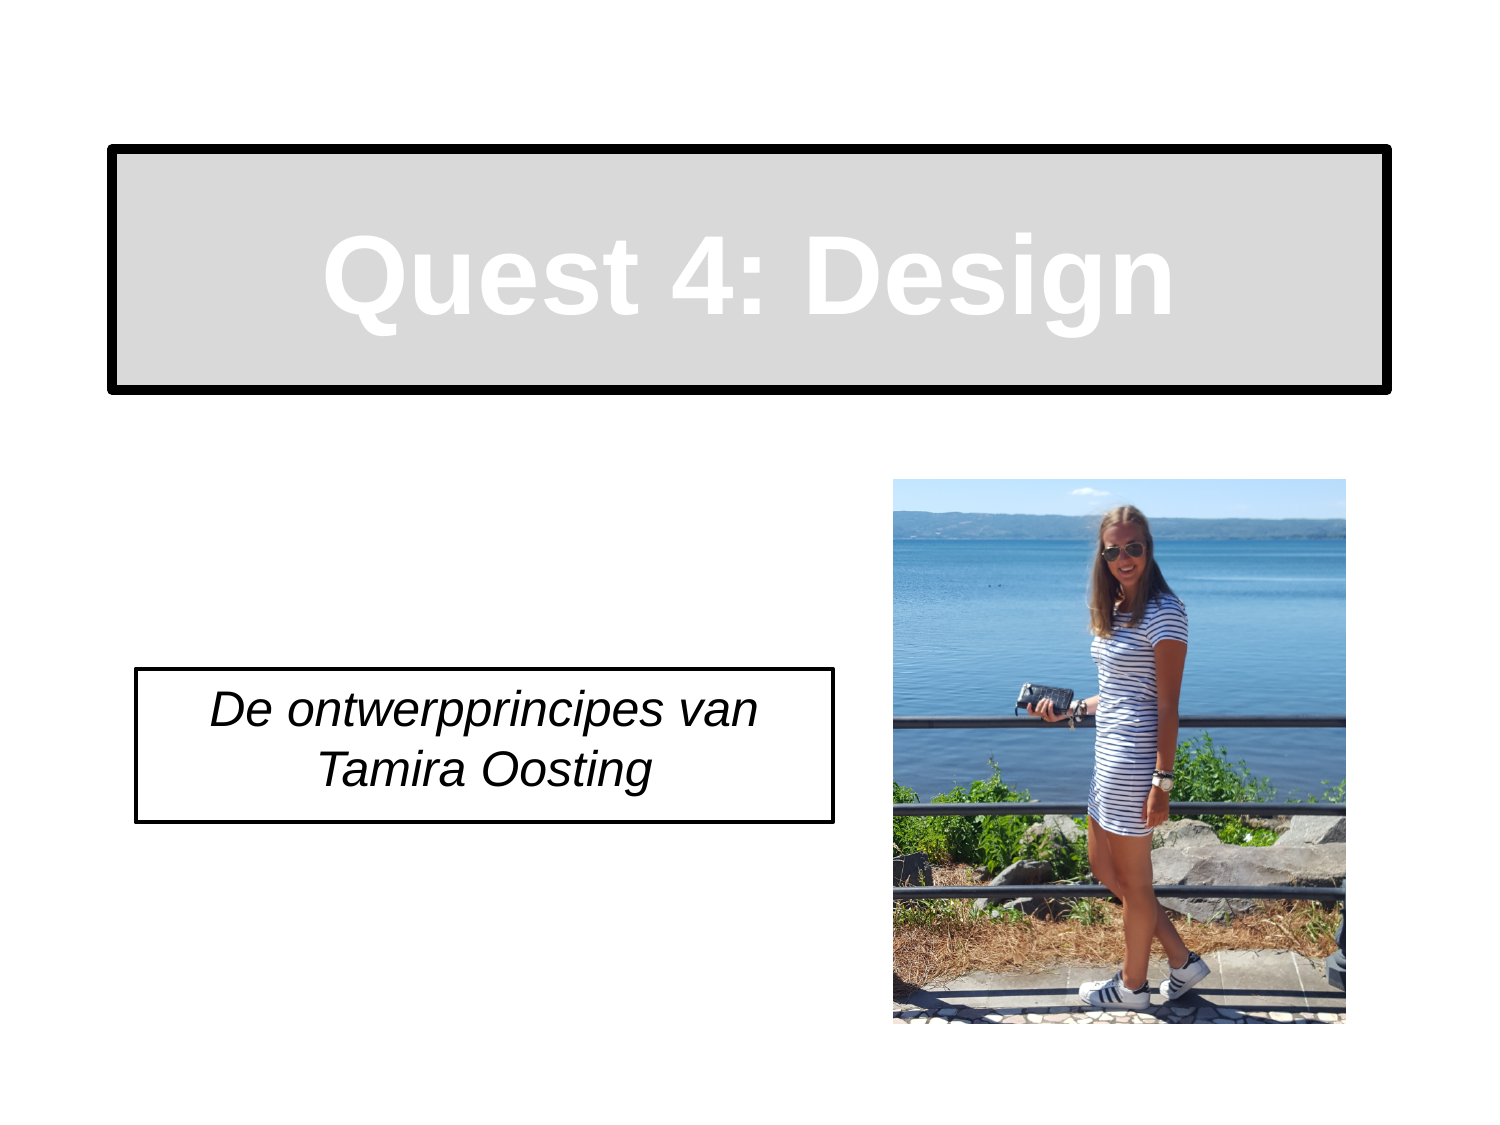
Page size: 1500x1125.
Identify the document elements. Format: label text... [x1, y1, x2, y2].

title Quest 4: Design [110, 147, 1389, 392]
subtitle De ontwerpprincipes van Tamira Oosting [134, 667, 835, 824]
picture [892, 479, 1346, 1024]
